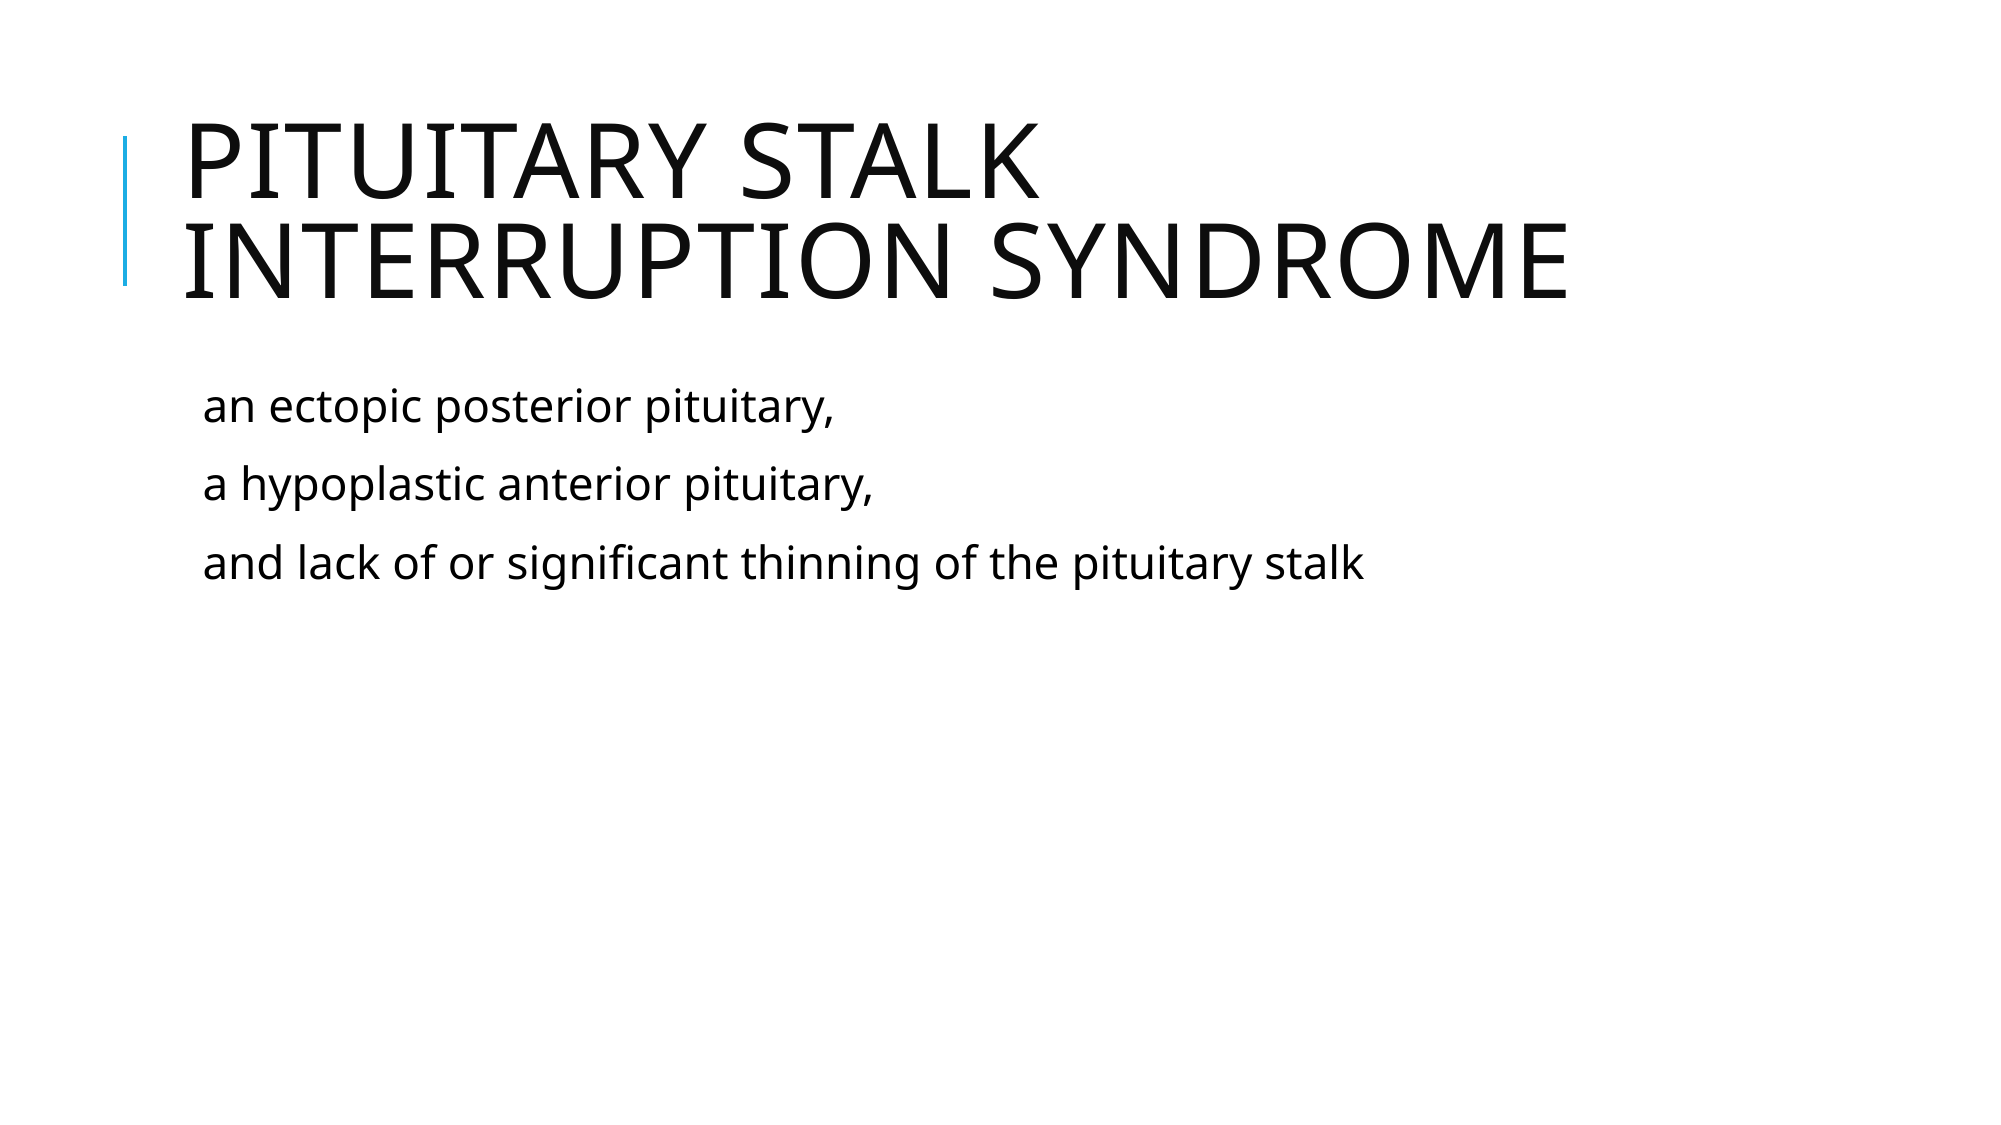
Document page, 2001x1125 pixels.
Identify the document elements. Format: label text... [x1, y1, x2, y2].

list an ectopic posterior pituitary, a hypoplastic anterior pituitary, and lack of or significant thinning of the pituitary stalk [168, 375, 1763, 1035]
title Pituitary stalk interruption syndrome [168, 96, 1763, 342]
